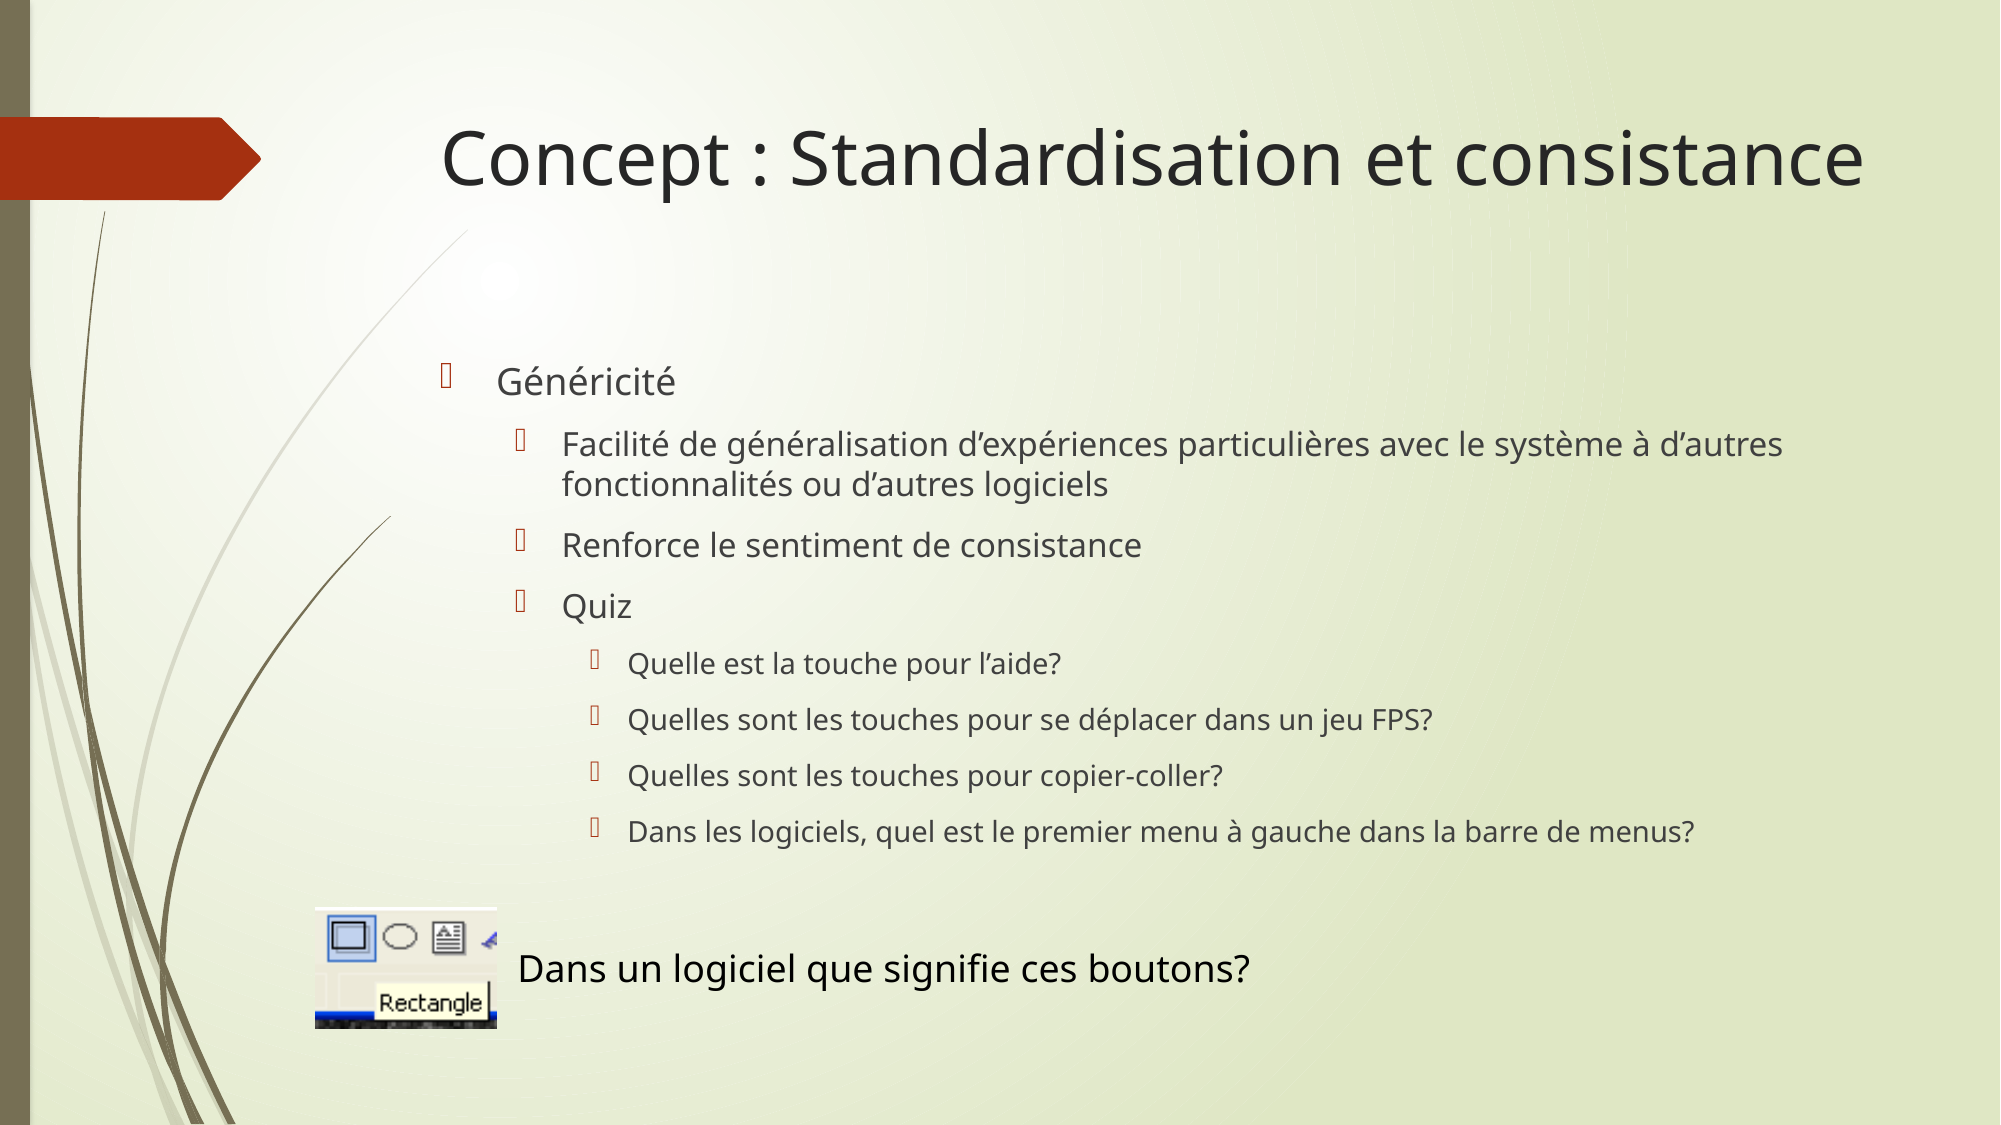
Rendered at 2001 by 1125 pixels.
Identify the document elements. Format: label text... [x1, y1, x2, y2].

list Généricité Facilité de généralisation d’expériences particulières avec le système à d’autres fonctionnalités ou d’autres logiciels Renforce le sentiment de consistance Quiz Quelle est la touche pour l’aide? Quelles sont les touches pour se déplacer dans un jeu FPS? Quelles sont les touches pour copier-coller? Dans les logiciels, quel est le premier menu à gauche dans la barre de menus? [424, 350, 1888, 970]
title Concept : Standardisation et consistance [425, 102, 1888, 313]
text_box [315, 907, 1249, 1029]
